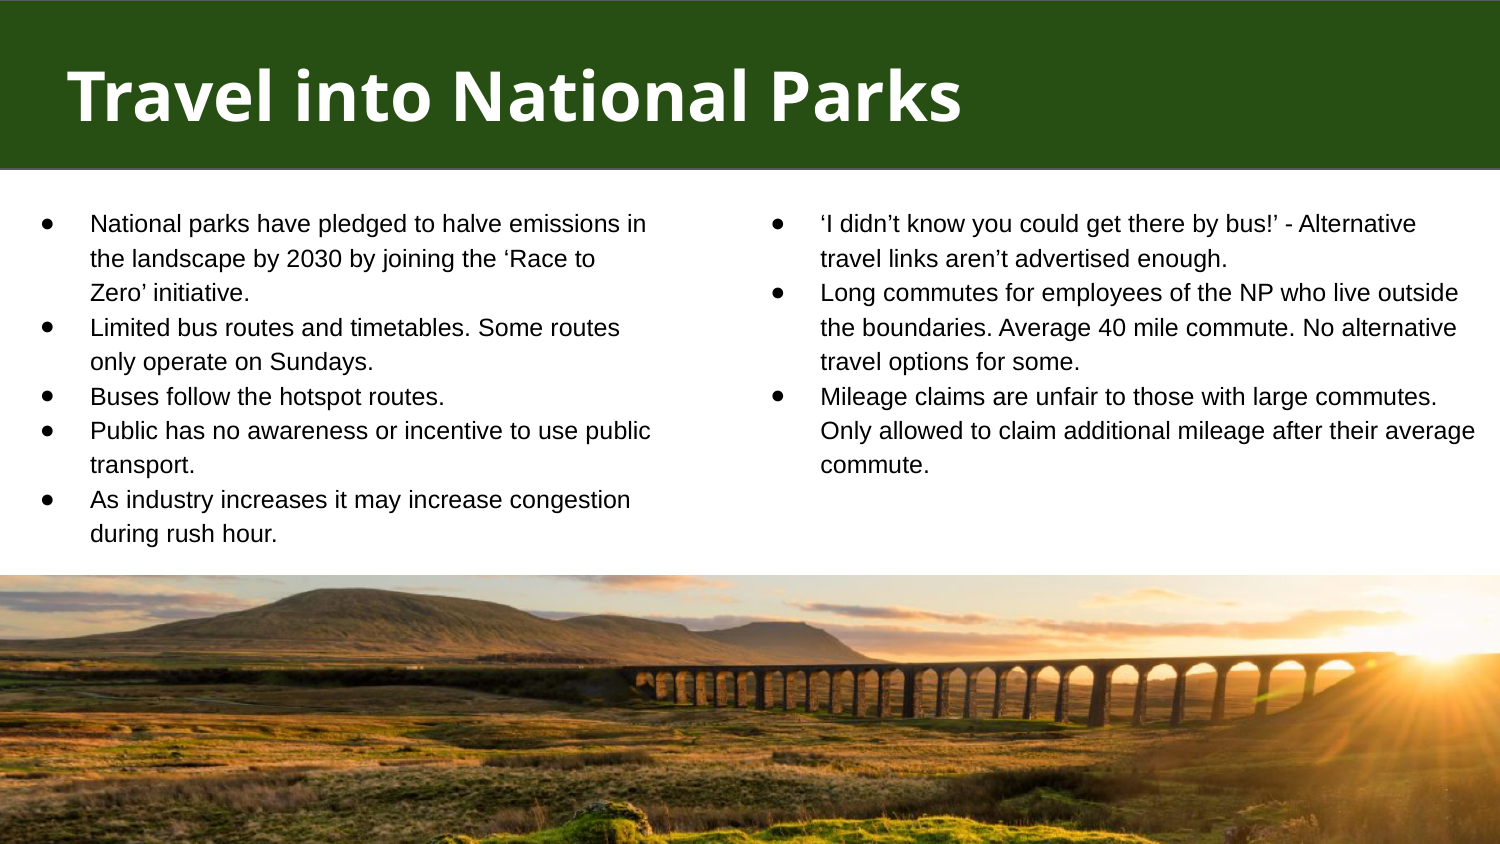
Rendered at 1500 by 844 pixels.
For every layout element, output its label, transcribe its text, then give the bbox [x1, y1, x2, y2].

picture [0, 574, 1500, 844]
text_box ‘I didn’t know you could get there by bus!’ - Alternative travel links aren’t advertised enough. Long commutes for employees of the NP who live outside the boundaries. Average 40 mile commute. No alternative travel options for some. Mileage claims are unfair to those with large commutes. Only allowed to claim additional mileage after their average commute. [730, 188, 1500, 574]
list National parks have pledged to halve emissions in the landscape by 2030 by joining the ‘Race to Zero’ initiative. Limited bus routes and timetables. Some routes only operate on Sundays. Buses follow the hotspot routes. Public has no awareness or incentive to use public transport. As industry increases it may increase congestion during rush hour. [0, 188, 672, 573]
title Travel into National Parks [51, 37, 1449, 132]
text_box [0, 0, 1500, 169]
